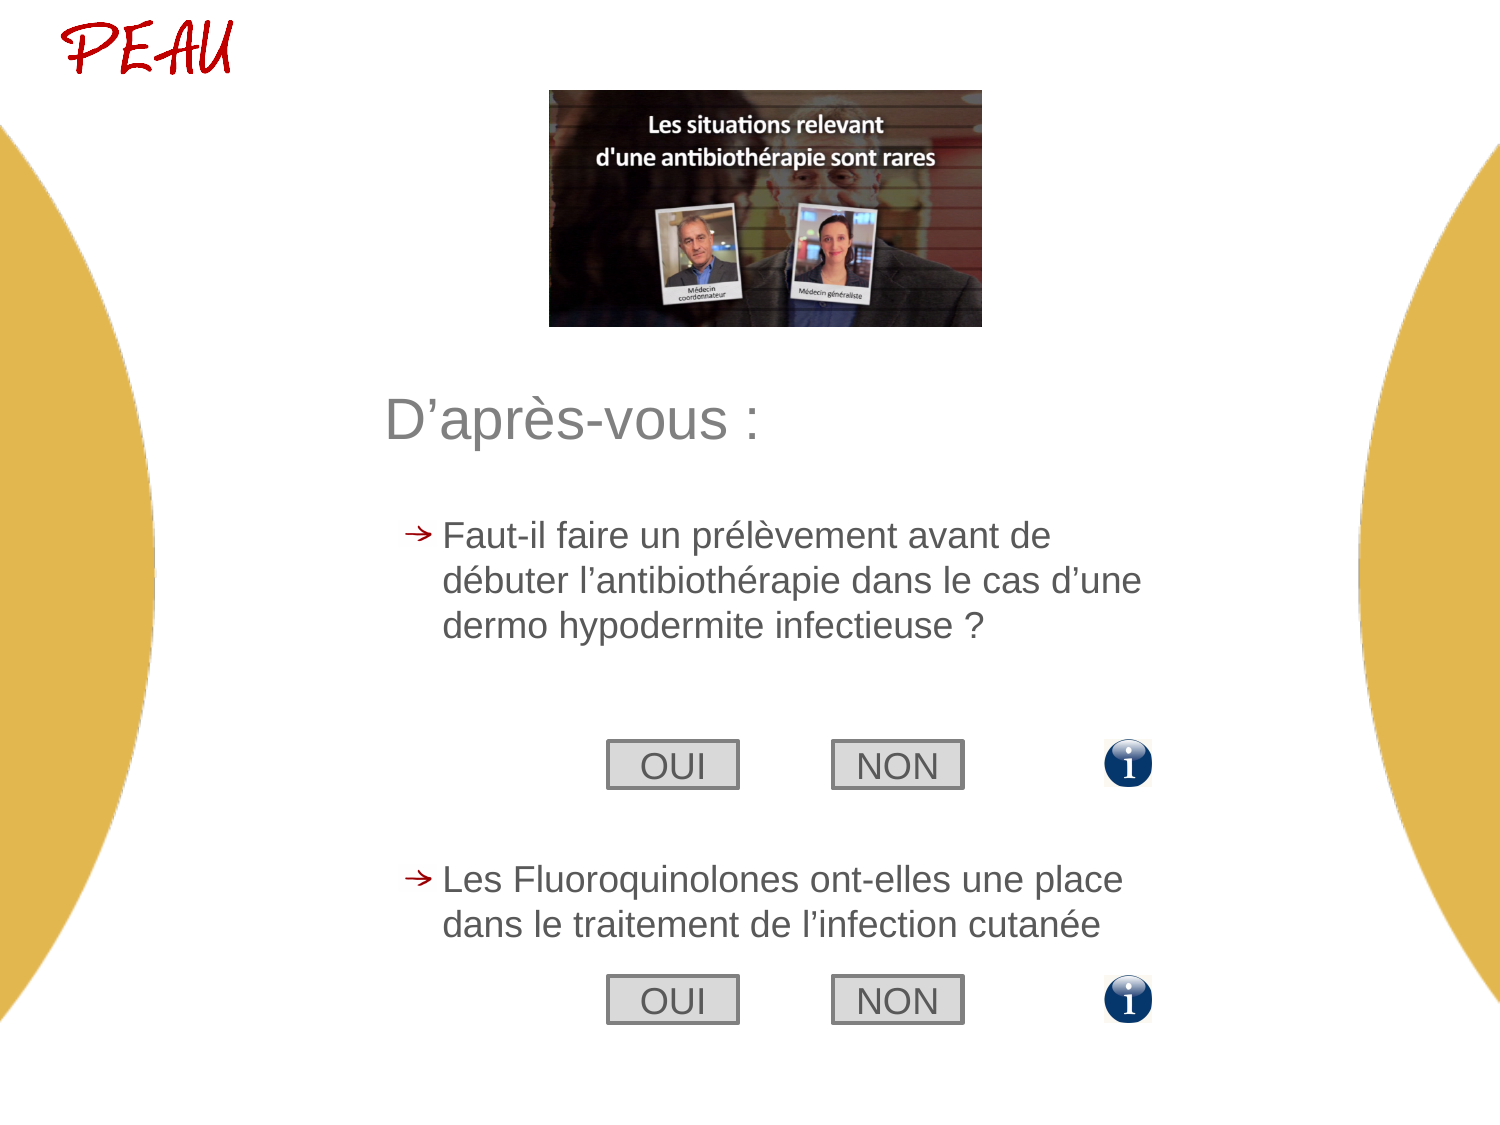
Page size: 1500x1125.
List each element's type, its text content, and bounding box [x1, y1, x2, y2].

text_box Les Fluoroquinolones ont-elles une place dans le traitement de l’infection cutanée [383, 848, 1187, 953]
text_box NON [831, 974, 965, 1025]
picture [0, 0, 1500, 1125]
text_box NON [831, 739, 965, 790]
text_box D’après-vous : [171, 373, 975, 459]
text_box OUI [606, 739, 740, 790]
text_box Faut-il faire un prélèvement avant de débuter l’antibiothérapie dans le cas d’une dermo hypodermite infectieuse ? [383, 503, 1187, 654]
text_box OUI [606, 974, 740, 1025]
